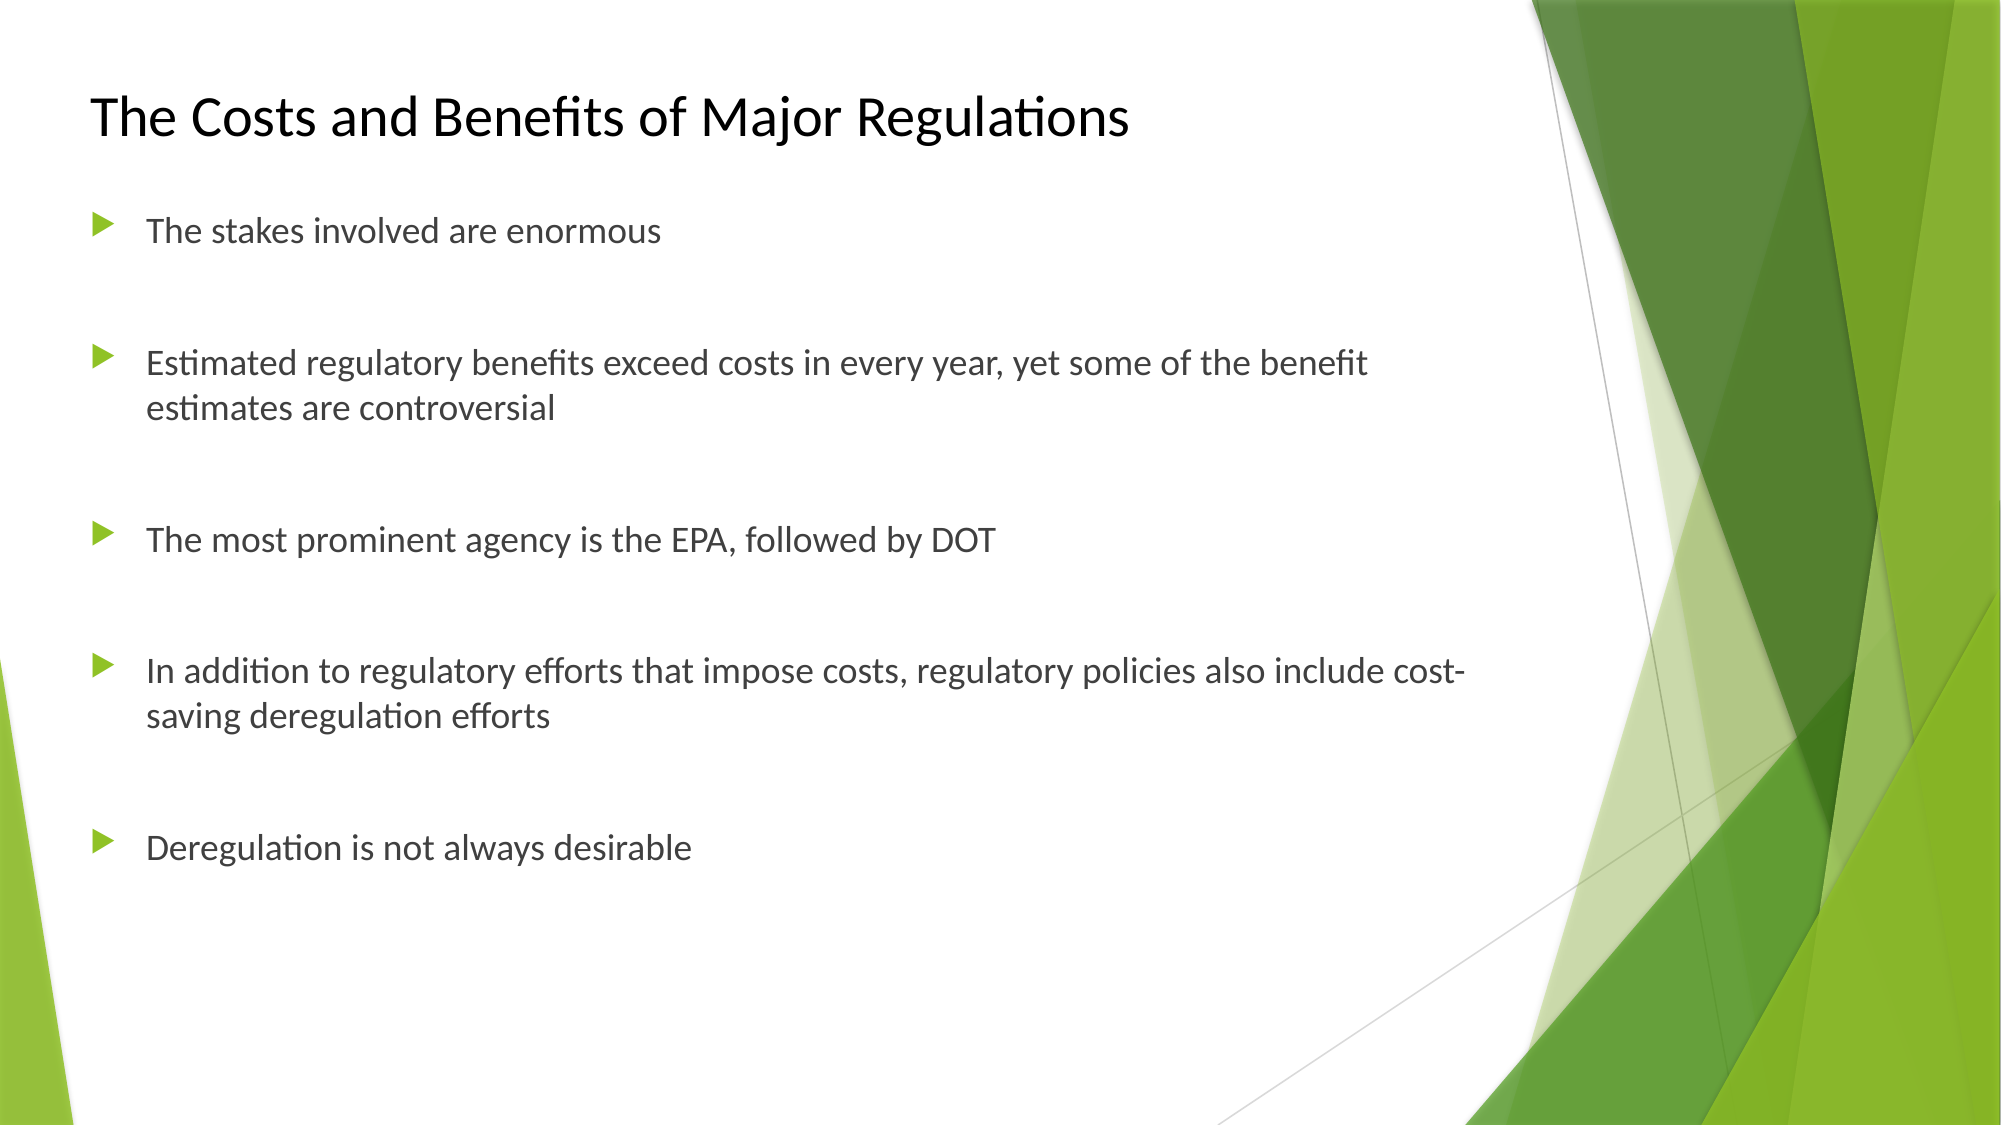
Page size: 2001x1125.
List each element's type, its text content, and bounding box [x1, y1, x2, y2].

title The Costs and Benefits of Major Regulations [75, 70, 1486, 198]
text_box The stakes involved are enormous Estimated regulatory benefits exceed costs in every year, yet some of the benefit estimates are controversial The most prominent agency is the EPA, followed by DOT In addition to regulatory efforts that impose costs, regulatory policies also include cost-saving deregulation efforts Deregulation is not always desirable [75, 198, 1486, 1001]
